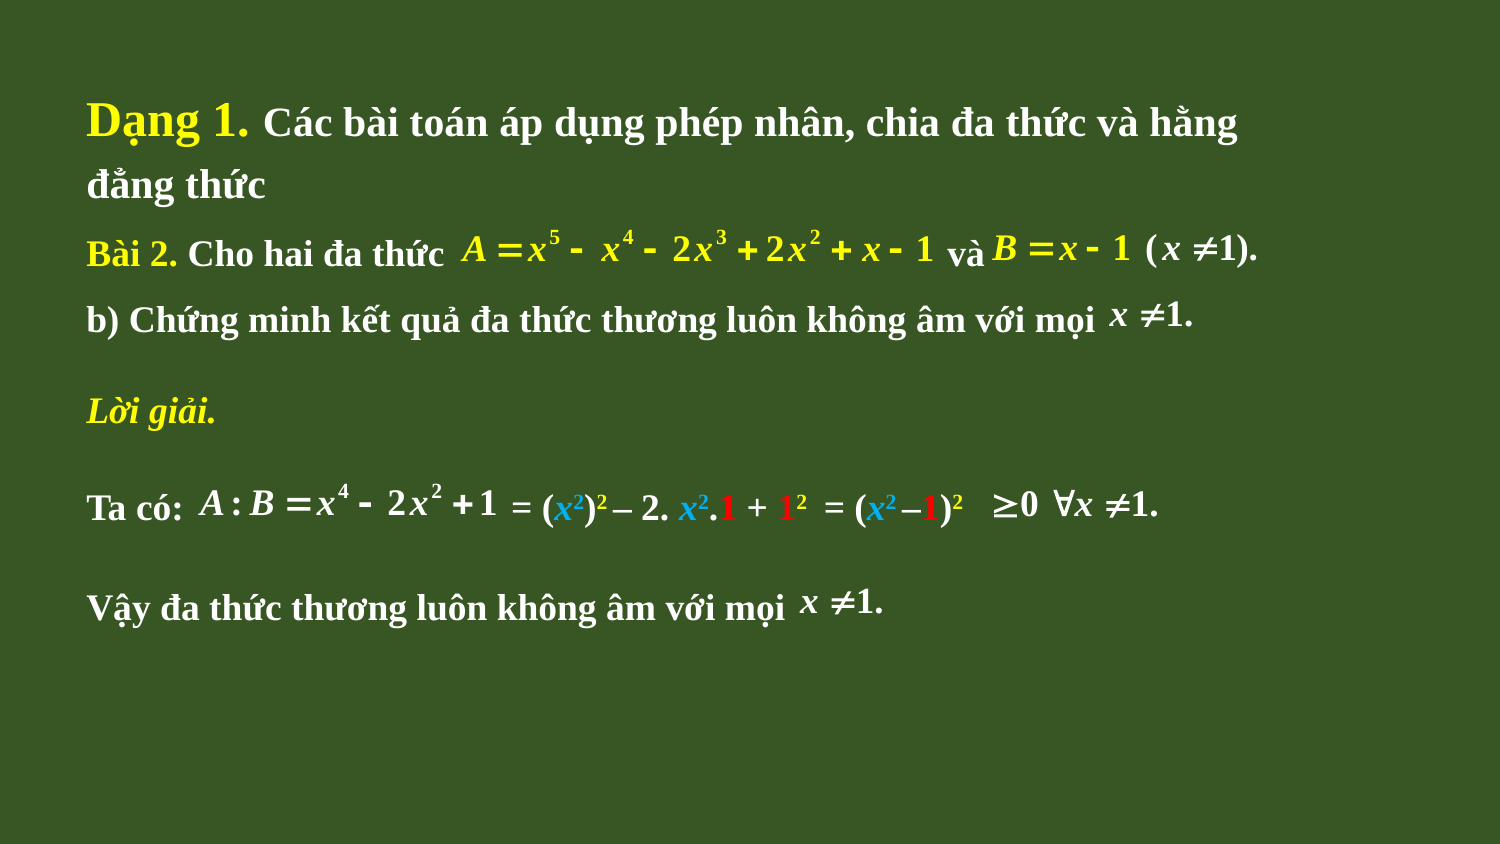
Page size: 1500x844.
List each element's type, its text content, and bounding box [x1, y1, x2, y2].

text_box Bài 2. Cho hai đa thức và [75, 213, 1475, 280]
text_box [1102, 294, 1198, 333]
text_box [193, 475, 501, 522]
text_box = (x2 –1)2 [812, 468, 1032, 534]
text_box Ta có: [75, 468, 263, 534]
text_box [987, 228, 1261, 273]
text_box = (x2)2 – 2. x2.1 + 12 [499, 468, 812, 534]
text_box b) Chứng minh kết quả đa thức thương luôn không âm với mọi [74, 280, 1425, 347]
text_box Lời giải. [75, 371, 263, 437]
text_box Dạng 1. Các bài toán áp dụng phép nhân, chia đa thức và hằng đẳng thức [75, 69, 1250, 213]
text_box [793, 582, 888, 621]
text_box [455, 221, 938, 268]
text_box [987, 485, 1163, 530]
text_box Vậy đa thức thương luôn không âm với mọi [75, 568, 1150, 634]
